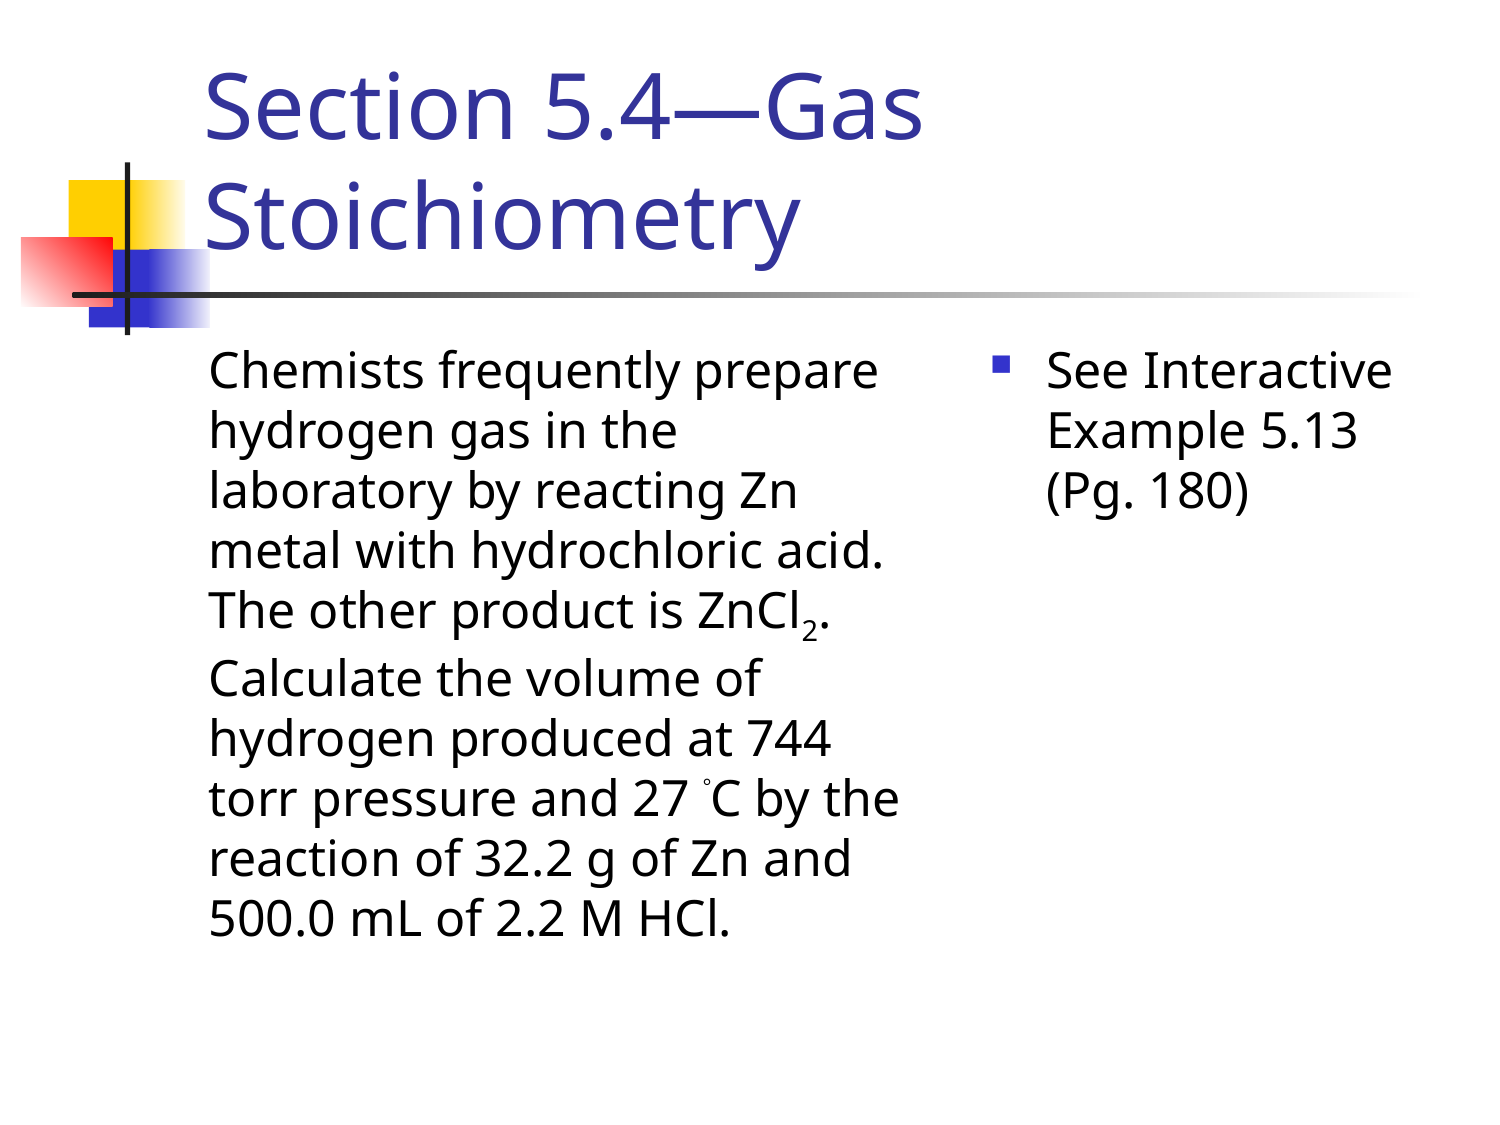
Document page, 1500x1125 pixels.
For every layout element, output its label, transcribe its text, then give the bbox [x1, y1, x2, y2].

list See Interactive Example 5.13 (Pg. 180) [974, 330, 1470, 1007]
title Section 5.4—Gas Stoichiometry [188, 34, 1468, 276]
list Chemists frequently prepare hydrogen gas in the laboratory by reacting Zn metal with hydrochloric acid. The other product is ZnCl2. Calculate the volume of hydrogen produced at 744 torr pressure and 27 C by the reaction of 32.2 g of Zn and 500.0 mL of 2.2 M HCl. [193, 330, 951, 1007]
